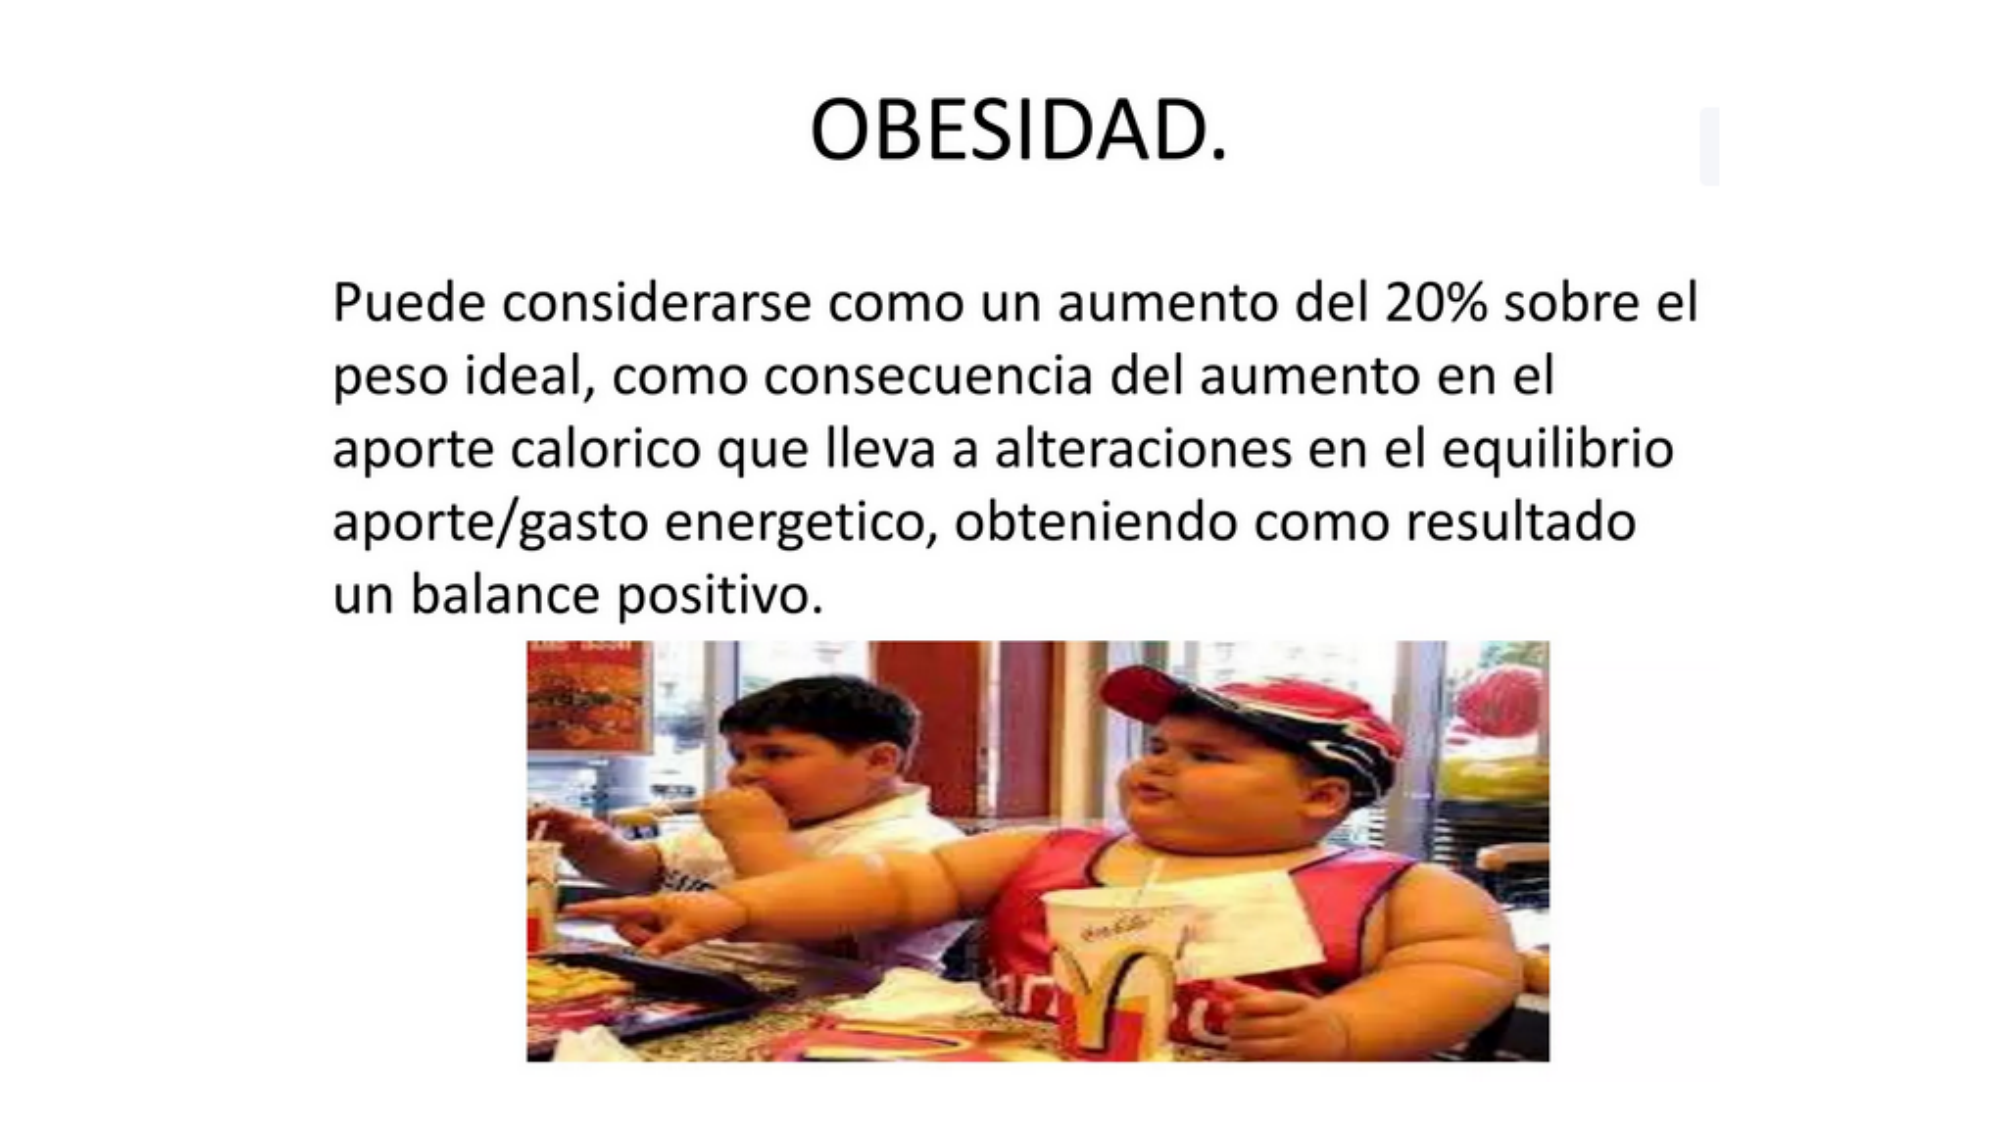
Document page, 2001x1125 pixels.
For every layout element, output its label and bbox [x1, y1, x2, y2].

picture [253, 84, 1720, 1082]
